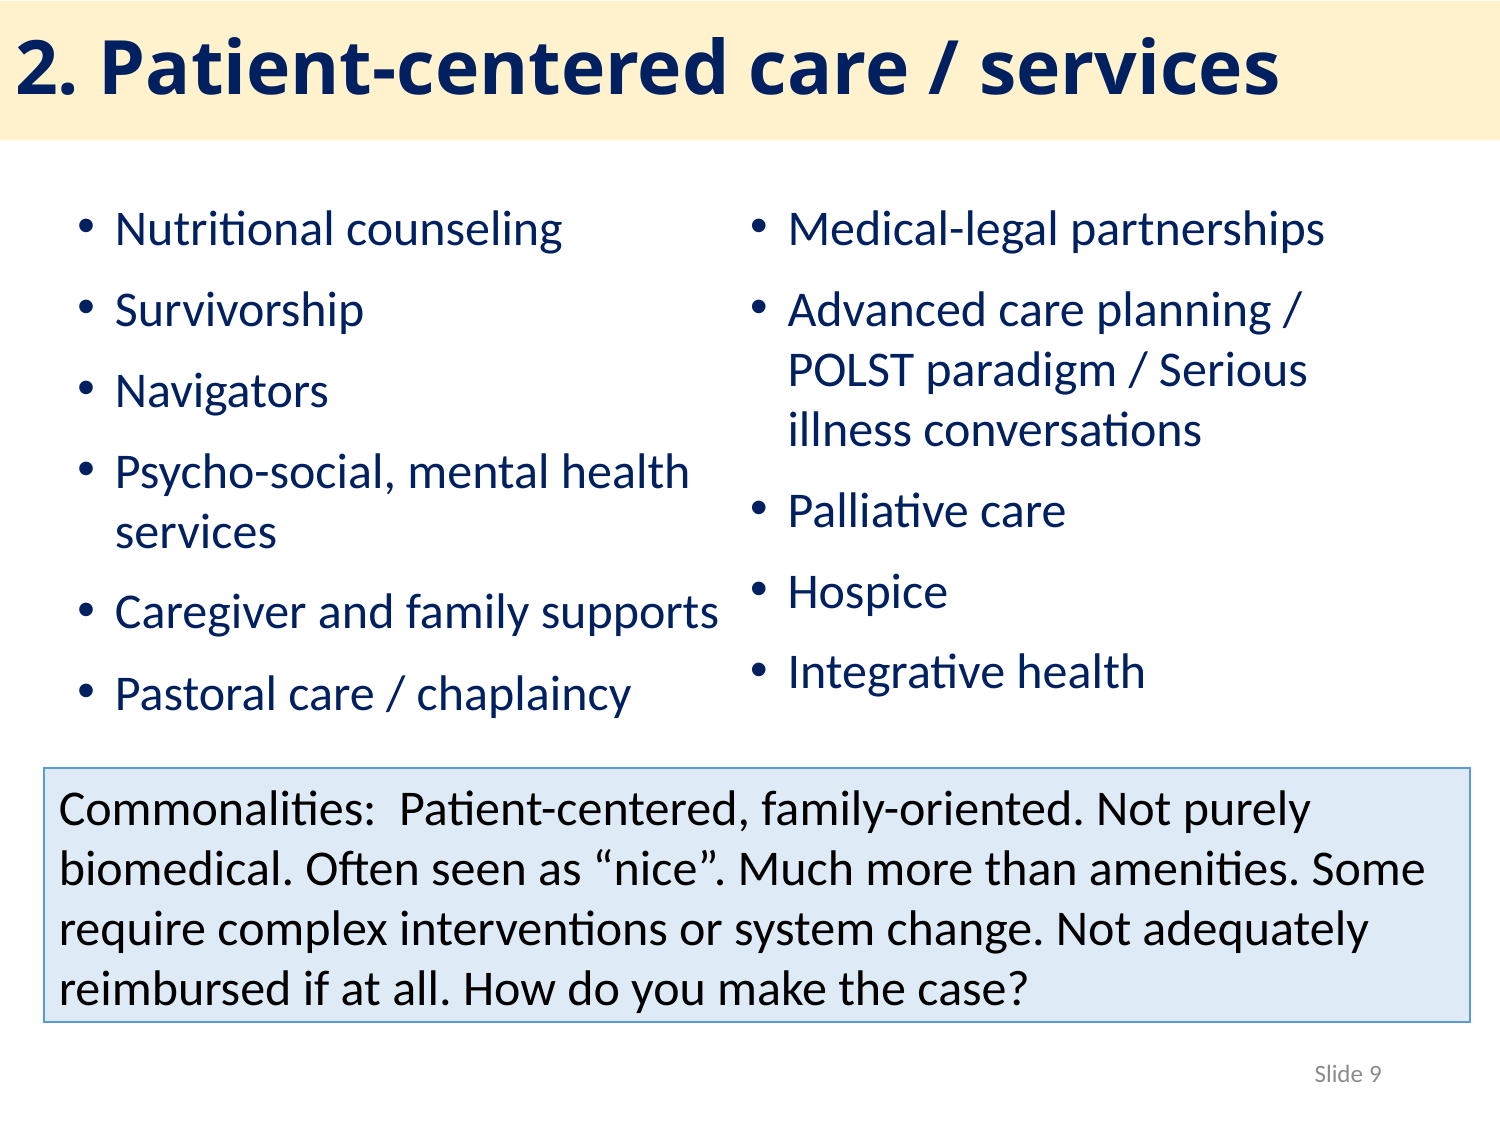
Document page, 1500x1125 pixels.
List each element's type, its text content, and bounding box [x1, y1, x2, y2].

title 2. Patient-centered care / services [0, 0, 1500, 141]
text_box Commonalities: Patient-centered, family-oriented. Not purely biomedical. Often seen as “nice”. Much more than amenities. Some require complex interventions or system change. Not adequately reimbursed if at all. How do you make the case? [43, 767, 1471, 1023]
list Nutritional counseling Survivorship Navigators Psycho-social, mental health services Caregiver and family supports Pastoral care / chaplaincy Other patient-centered efforts: Medical-legal partnerships Advanced care planning / POLST paradigm / Serious illness conversations Palliative care Hospice Integrative health [62, 1023, 1438, 1030]
slide_number Slide 9 [1059, 1042, 1397, 1103]
list Nutritional counseling Survivorship Navigators Psycho-social, mental health services Caregiver and family supports Pastoral care / chaplaincy Other patient-centered efforts: Medical-legal partnerships Advanced care planning / POLST paradigm / Serious illness conversations Palliative care Hospice Integrative health [62, 188, 1438, 767]
